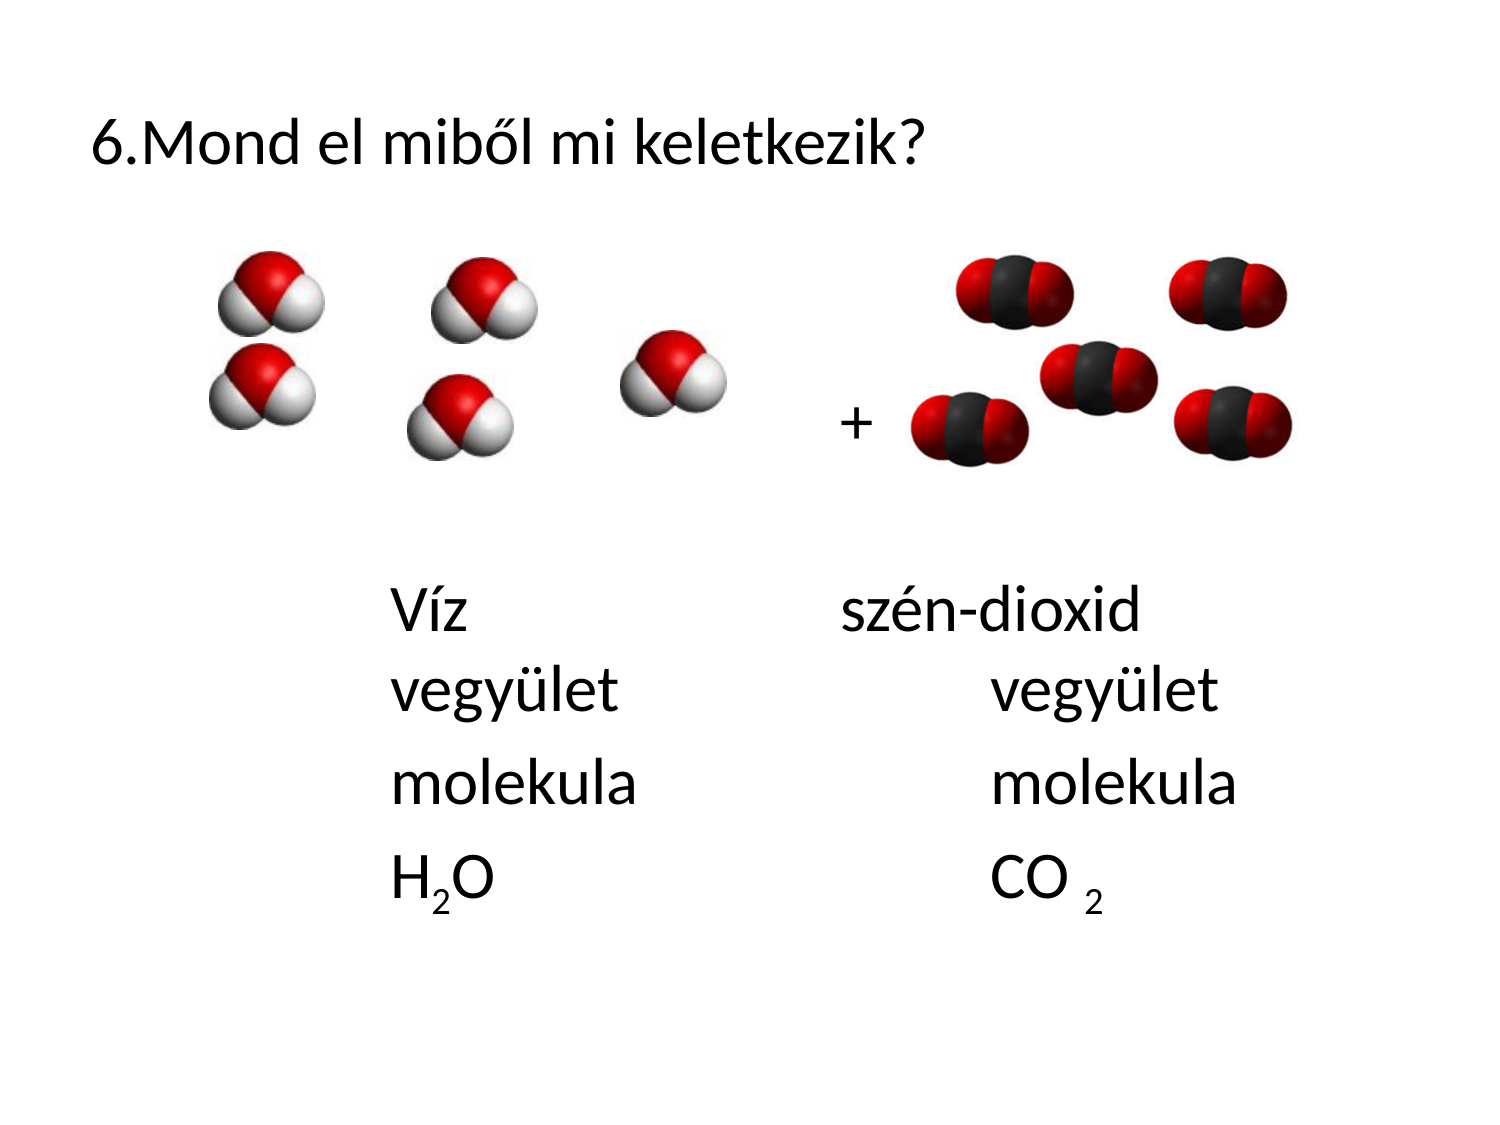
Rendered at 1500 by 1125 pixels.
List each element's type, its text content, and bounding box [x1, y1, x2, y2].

picture [209, 343, 316, 430]
picture [1168, 380, 1299, 468]
list 6.Mond el miből mi keletkezik? + Víz szén-dioxid vegyület vegyület molekula molekula H2O CO 2 [75, 90, 1425, 1005]
picture [407, 374, 514, 461]
picture [218, 250, 325, 338]
picture [619, 330, 727, 417]
picture [430, 257, 538, 344]
picture [905, 249, 1293, 473]
